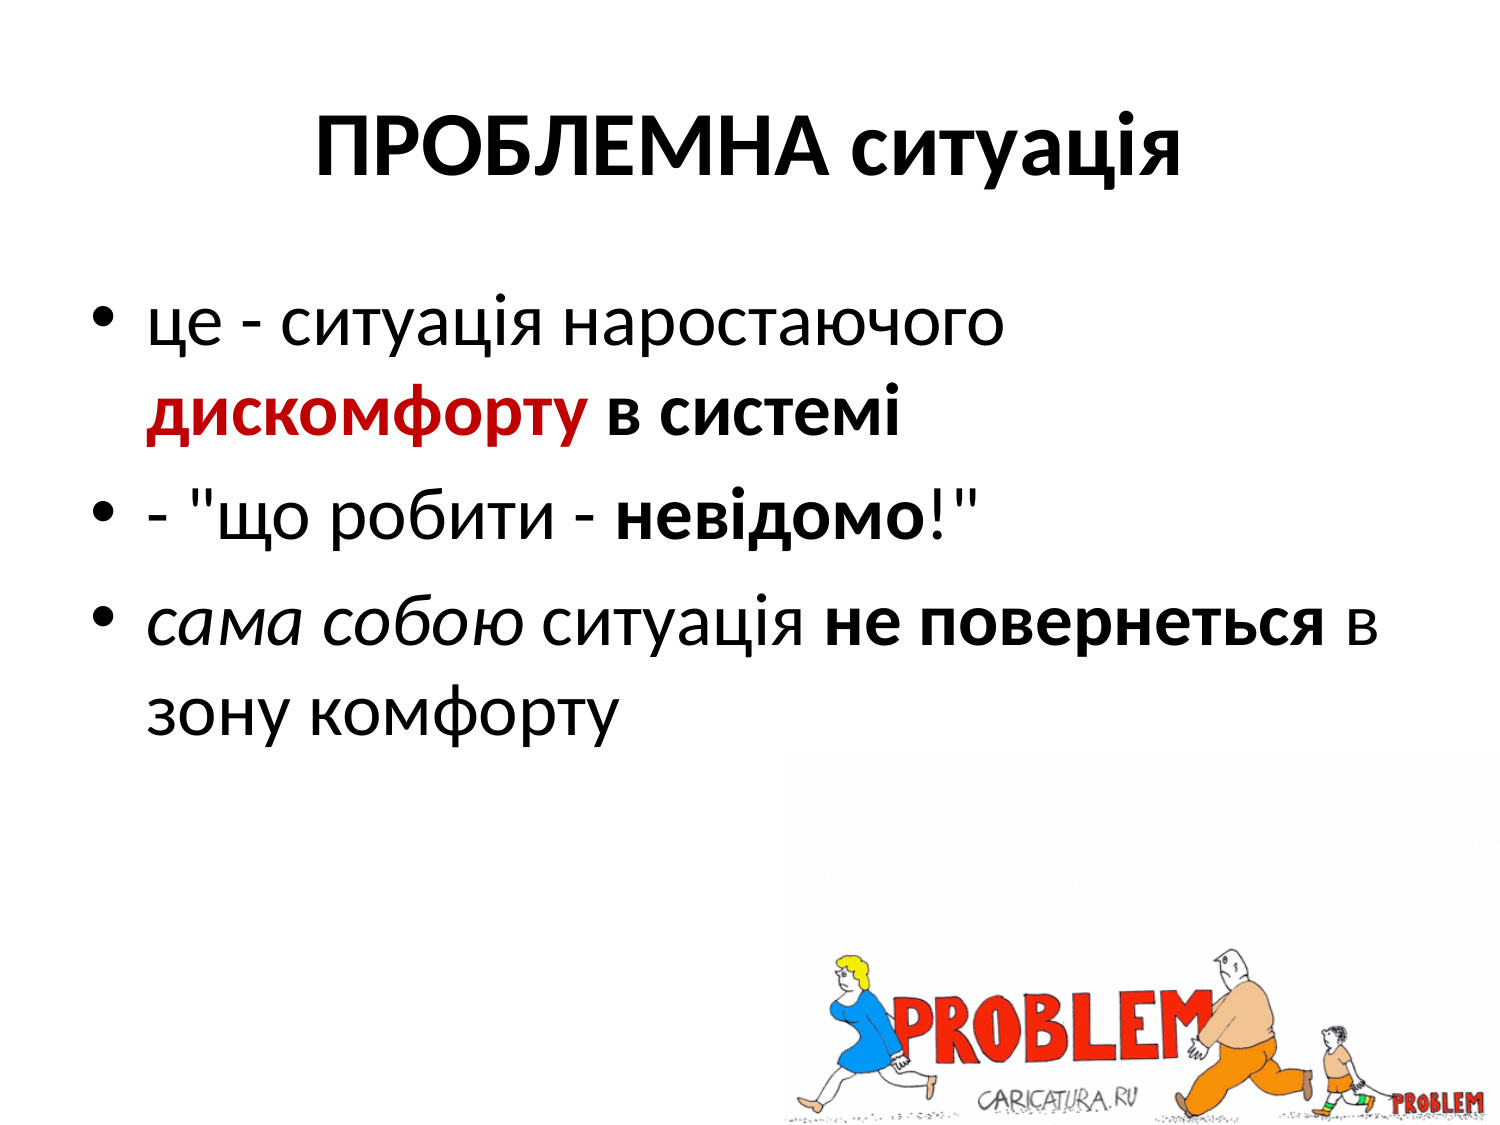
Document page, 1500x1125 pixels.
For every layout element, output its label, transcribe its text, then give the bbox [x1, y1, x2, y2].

list це - ситуація наростаючого дискомфорту в системі - "що робити - невідомо!" сама собою ситуація не повернеться в зону комфорту [75, 262, 1425, 1005]
picture [785, 748, 1500, 1125]
title ПРОБЛЕМНА ситуація [75, 45, 1425, 233]
